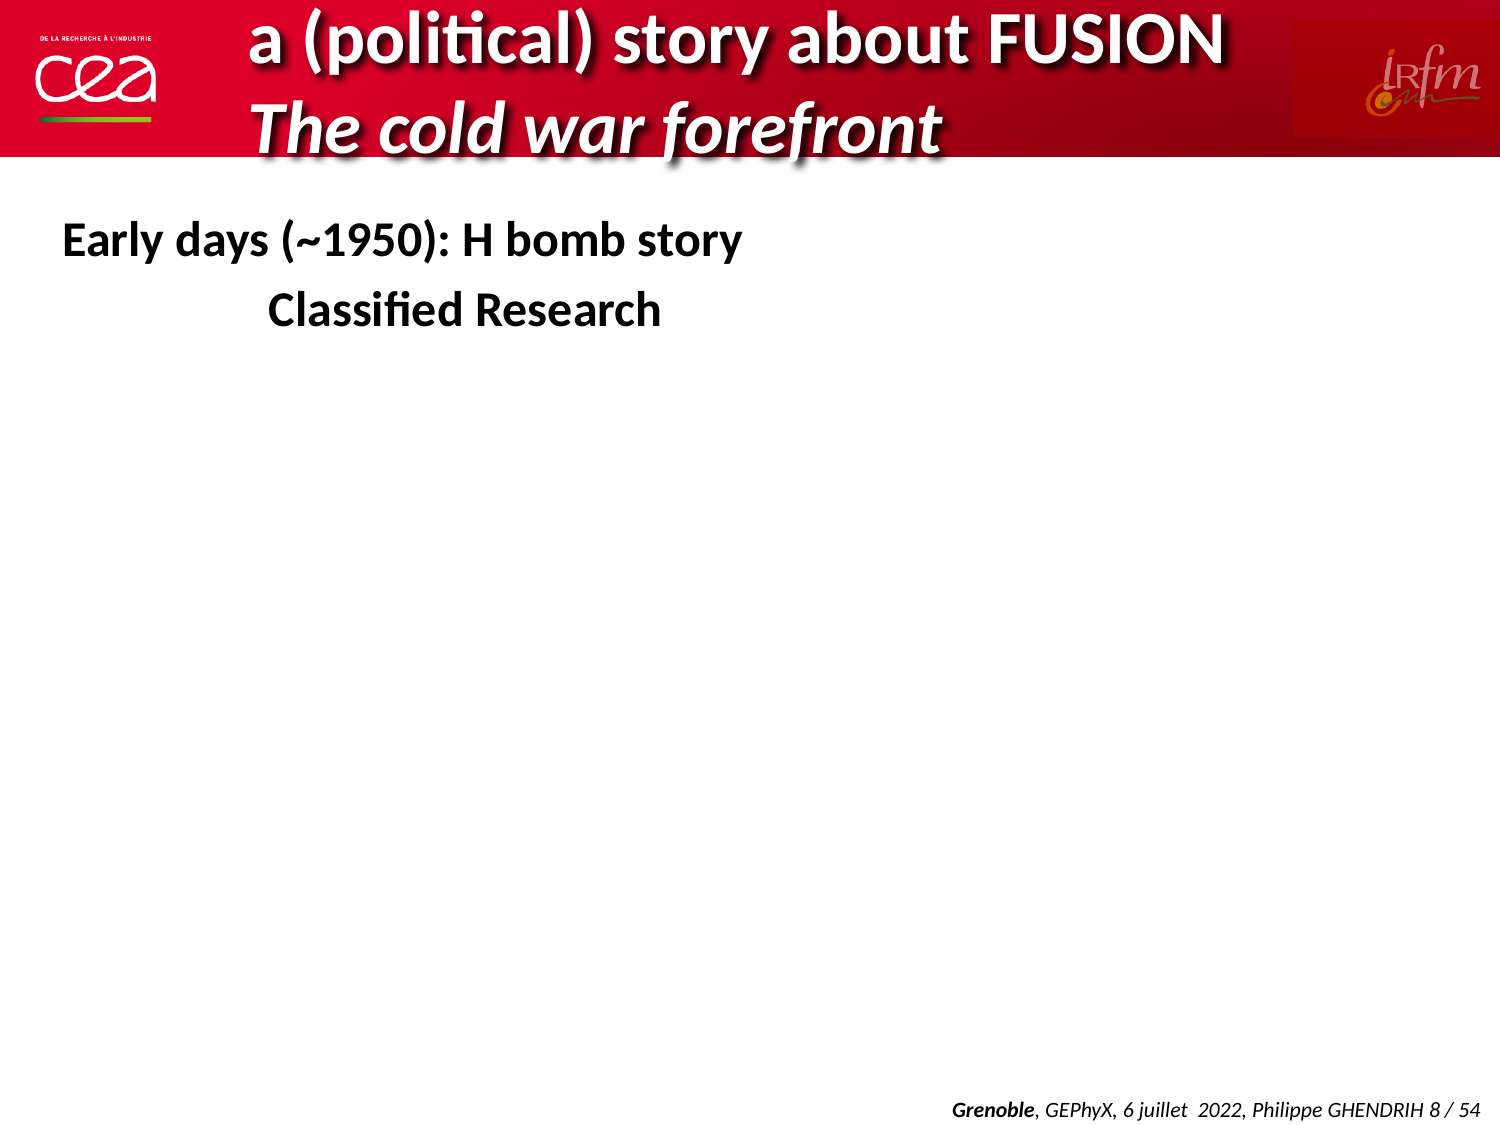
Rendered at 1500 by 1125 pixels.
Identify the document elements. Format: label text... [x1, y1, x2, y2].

title a (political) story about FUSION The cold war forefront [247, 3, 1436, 154]
text_box [1291, 18, 1500, 140]
text_box Grenoble, GEPhyX, 6 juillet 2022, Philippe GHENDRIH 8 / 54 [733, 1095, 1486, 1125]
picture [0, 0, 1500, 157]
text_box Early days (~1950): H bomb story Classified Research [47, 199, 871, 974]
